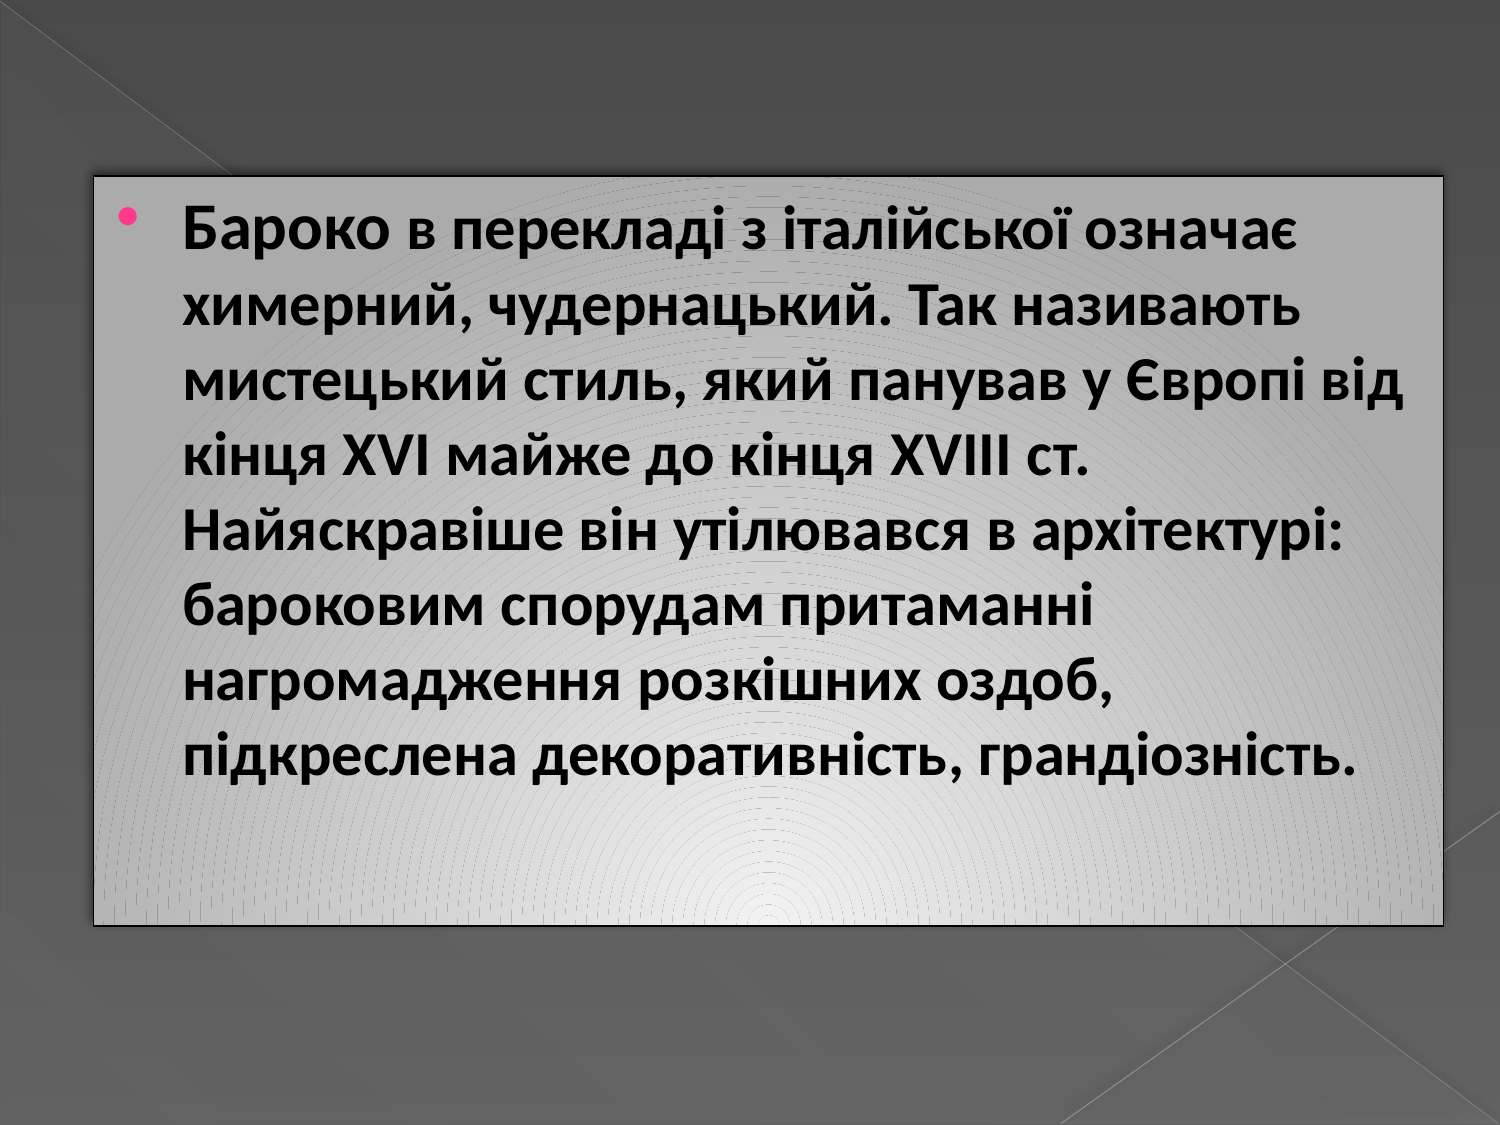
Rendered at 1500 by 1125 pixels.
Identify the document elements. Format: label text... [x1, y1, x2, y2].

list Бароко в перекладі з італійської означає химерний, чудернацький. Так називають мистецький стиль, який панував у Європі від кінця XVI майже до кінця XVIII ст. Найяскравіше він утілювався в архітектурі: бароковим спорудам притаманні нагромадження розкішних оздоб, підкреслена декоративність, грандіозність. [93, 175, 1444, 927]
